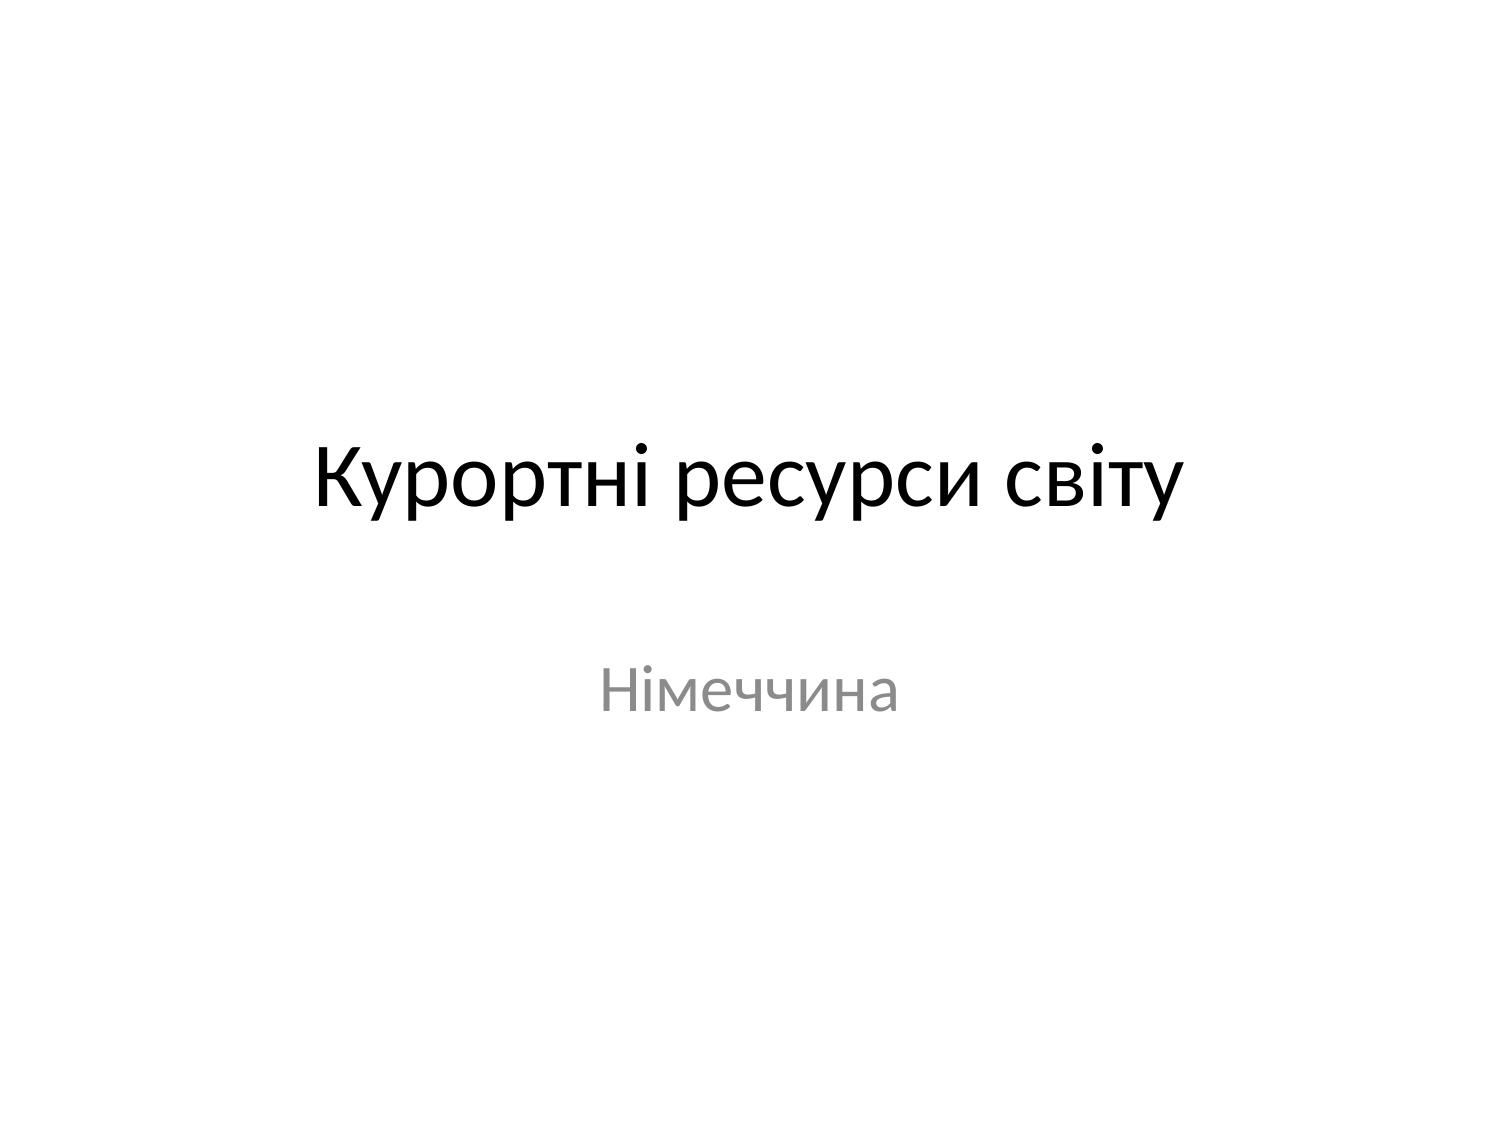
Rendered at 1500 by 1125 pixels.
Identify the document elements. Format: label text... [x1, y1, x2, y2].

title Курортні ресурси світу [112, 349, 1388, 591]
subtitle Німеччина [225, 637, 1275, 925]
